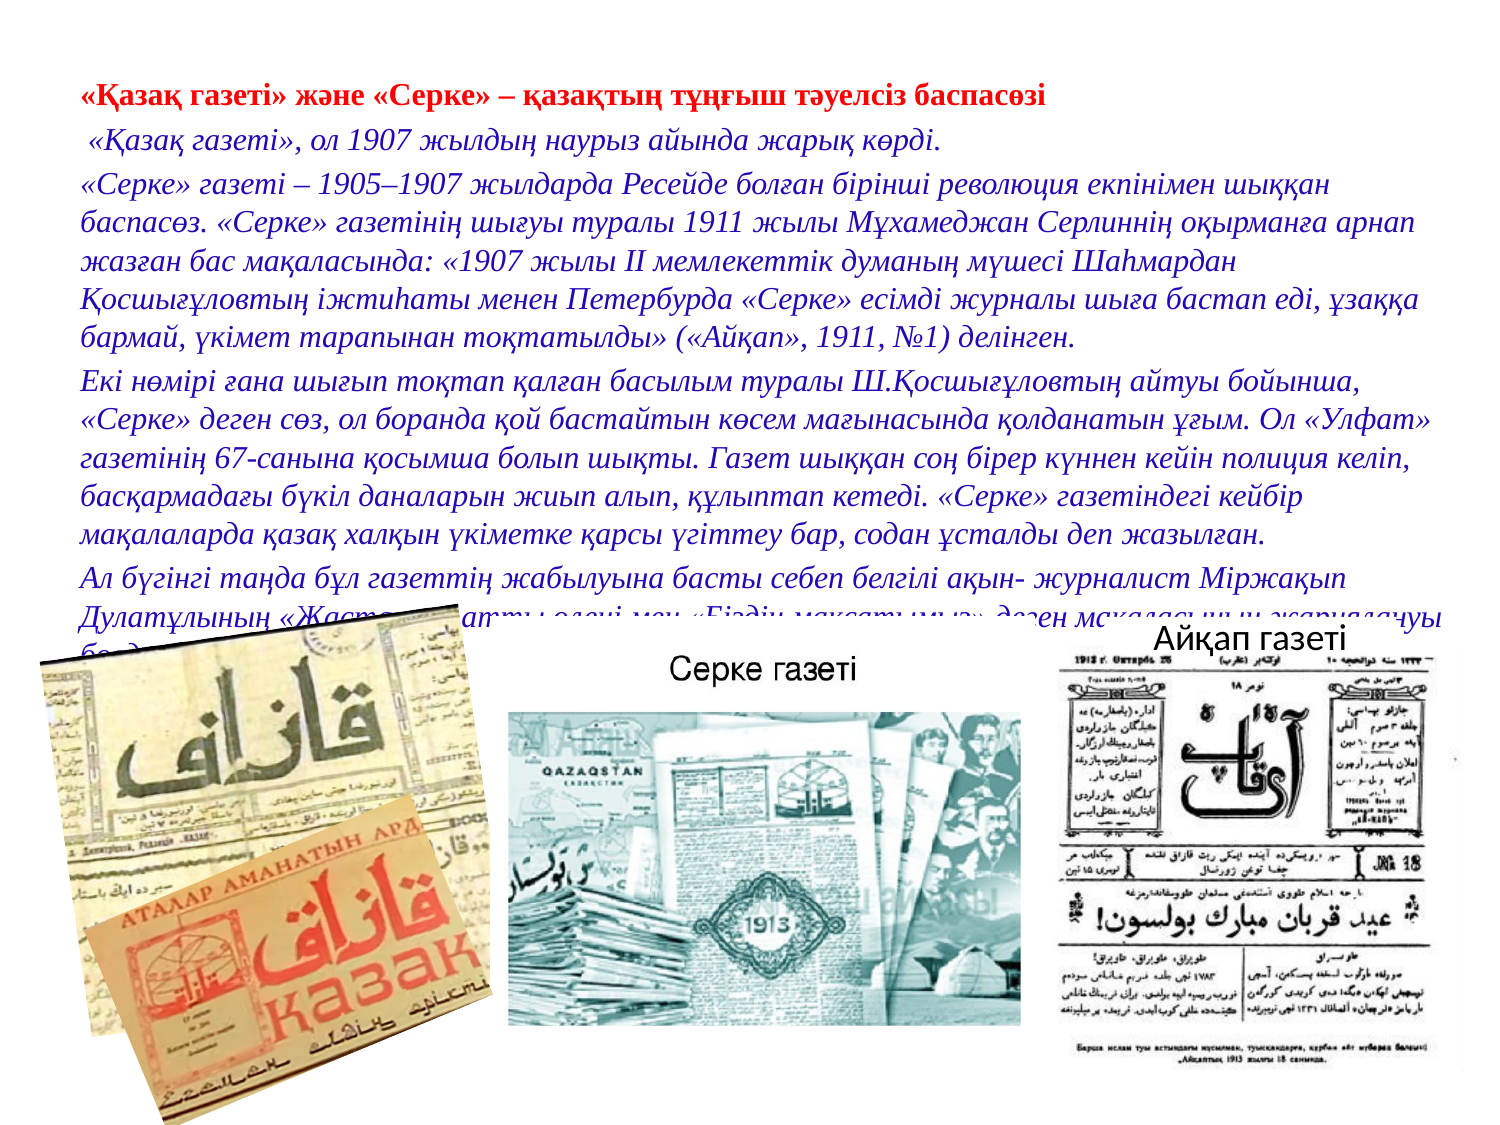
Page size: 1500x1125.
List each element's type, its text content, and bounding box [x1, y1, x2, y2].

list «Қазақ газеті» және «Серке» – қазақтың тұңғыш тәуелсіз баспасөзі «Қазақ газеті», ол 1907 жылдың наурыз айында жарық көрді. «Серке» газеті – 1905–1907 жылдарда Ресейде болған бірінші революция екпінімен шыққан баспасөз. «Серке» газетінің шығуы туралы 1911 жылы Мұхамеджан Серлиннің оқырманға арнап жазған бас мақаласында: «1907 жылы ІІ мемлекеттік думаның мүшесі Шаһмардан Қосшығұловтың іжтиһаты менен Петербурда «Серке» есімді журналы шыға бастап еді, ұзаққа бармай, үкімет тарапынан тоқтатылды» («Айқап», 1911, №1) делінген. Екі нөмірі ғана шығып тоқтап қалған басылым туралы Ш.Қосшығұловтың айтуы бойынша, «Серке» деген сөз, ол боранда қой бастайтын көсем мағынасында қолданатын ұғым. Ол «Улфат» газетінің 67-санына қосымша болып шықты. Газет шыққан соң бірер күннен кейін полиция келіп, басқармадағы бүкіл даналарын жиып алып, құлыптап кетеді. «Серке» газетіндегі кейбір мақалаларда қазақ халқын үкіметке қарсы үгіттеу бар, содан ұсталды деп жазылған. Ал бүгінгі таңда бұл газеттің жабылуына басты себеп белгілі ақын- журналист Міржақып Дулатұлының «Жастарға» атты өлеңі мен «Біздің мақсатымыз» деген мақаласының жариялануы болды деген де дерек бар. [64, 66, 1483, 690]
text_box Айқап газеті [1102, 615, 1398, 643]
picture [40, 604, 1466, 1125]
